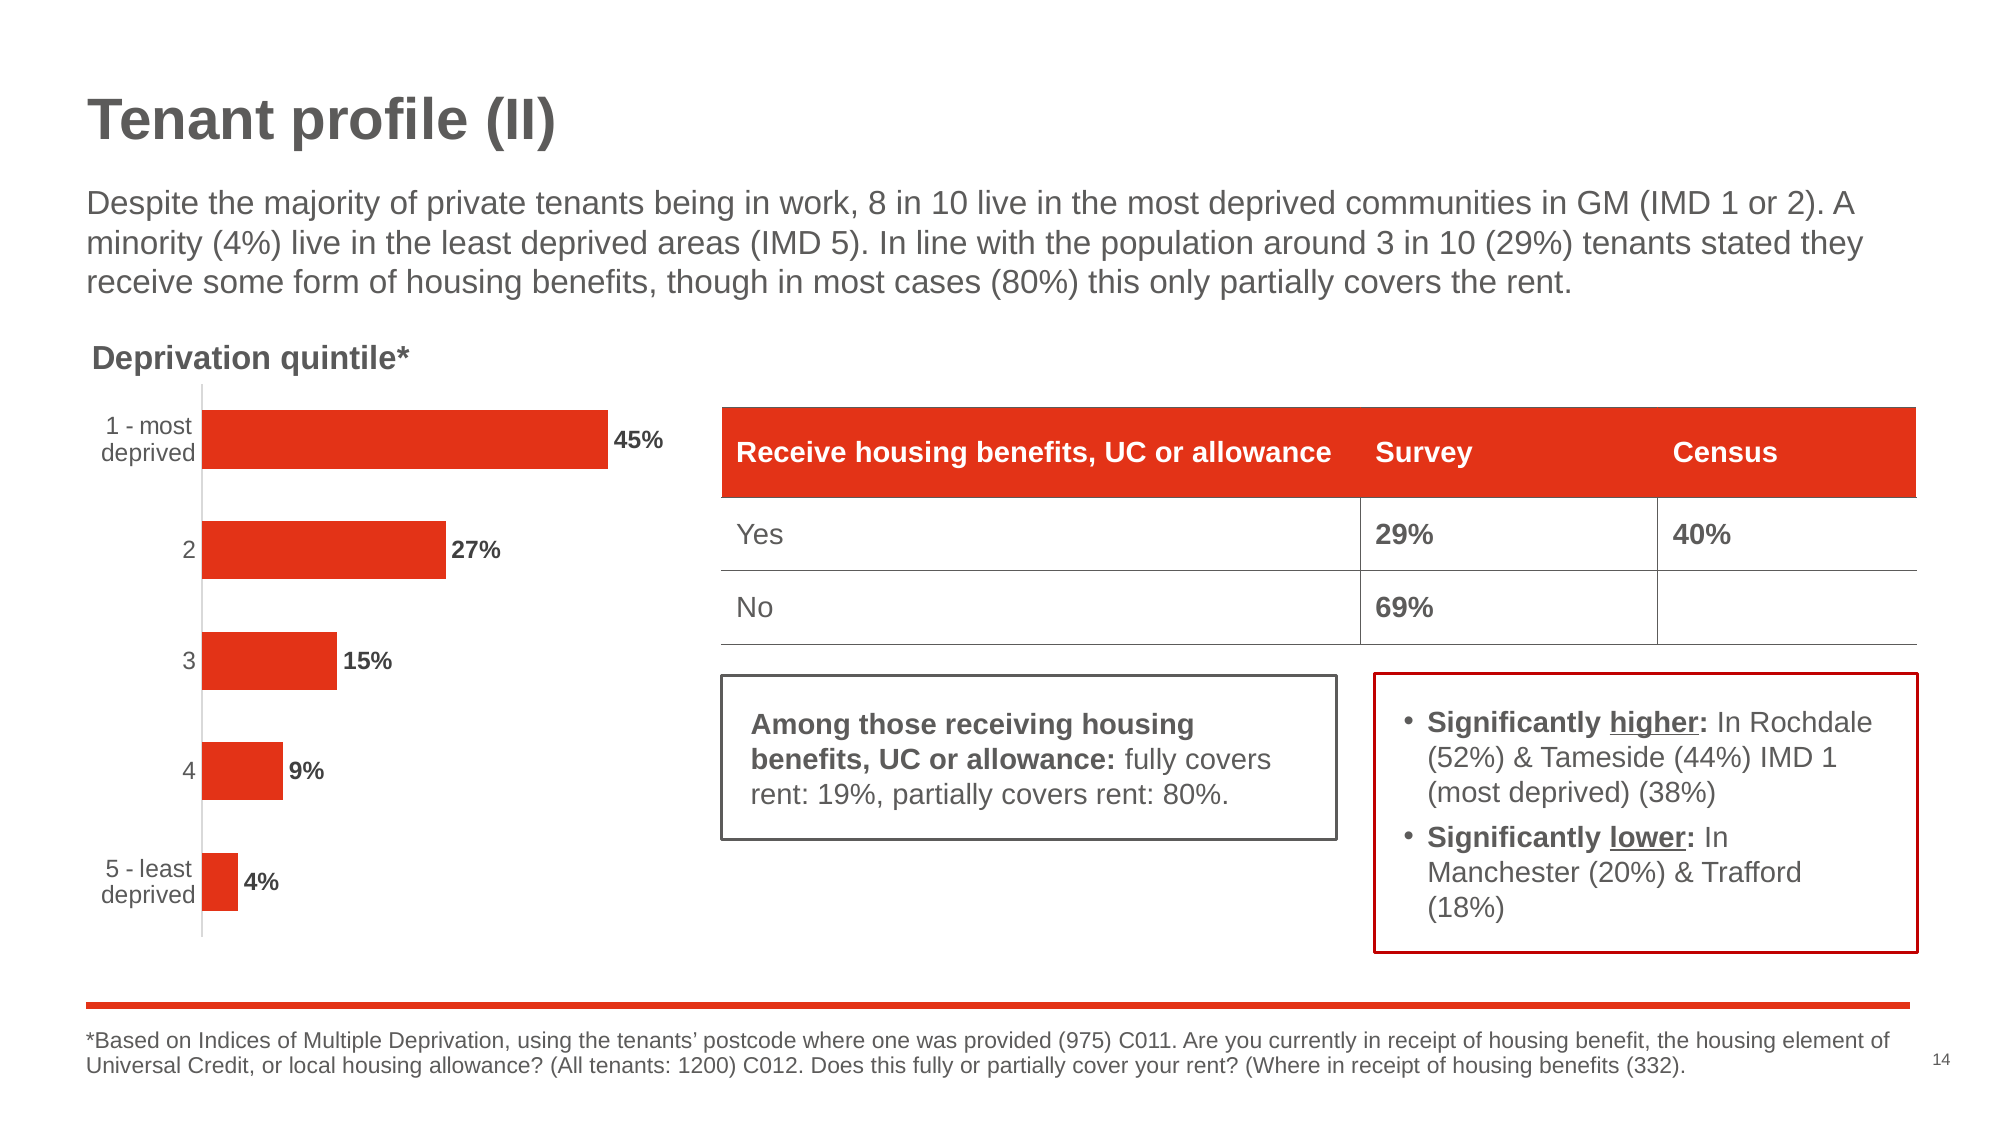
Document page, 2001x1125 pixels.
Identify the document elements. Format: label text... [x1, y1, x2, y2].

title Tenant profile (II) [87, 89, 1912, 223]
table_cell 69% [1361, 571, 1657, 644]
chart [83, 329, 664, 944]
table_cell [1658, 571, 1916, 644]
table_cell Yes [722, 498, 1360, 570]
table_cell No [722, 571, 1360, 644]
text_box Despite the majority of private tenants being in work, 8 in 10 live in the most deprived communities in GM (IMD 1 or 2). A minority (4%) live in the least deprived areas (IMD 5). In line with the population around 3 in 10 (29%) tenants stated they receive some form of housing benefits, though in most cases (80%) this only partially covers the rent. [86, 180, 1908, 301]
table_cell 29% [1361, 498, 1657, 570]
table_cell 40% [1658, 498, 1916, 570]
text_box Among those receiving housing benefits, UC or allowance: fully covers rent: 19%, partially covers rent: 80%. [721, 675, 1337, 840]
table_header Survey [1361, 408, 1657, 497]
text_box Significantly higher: In Rochdale (52%) & Tameside (44%) IMD 1 (most deprived) (38%) Significantly lower: In Manchester (20%) & Trafford (18%) [1374, 673, 1918, 953]
table_header Receive housing benefits, UC or allowance [722, 408, 1360, 497]
list *Based on Indices of Multiple Deprivation, using the tenants’ postcode where one was provided (975) C011. Are you currently in receipt of housing benefit, the housing element of Universal Credit, or local housing allowance? (All tenants: 1200) C012. Does this fully or partially cover your rent? (Where in receipt of housing benefits (332). [85, 1029, 1940, 1125]
table_header Census [1658, 408, 1916, 497]
